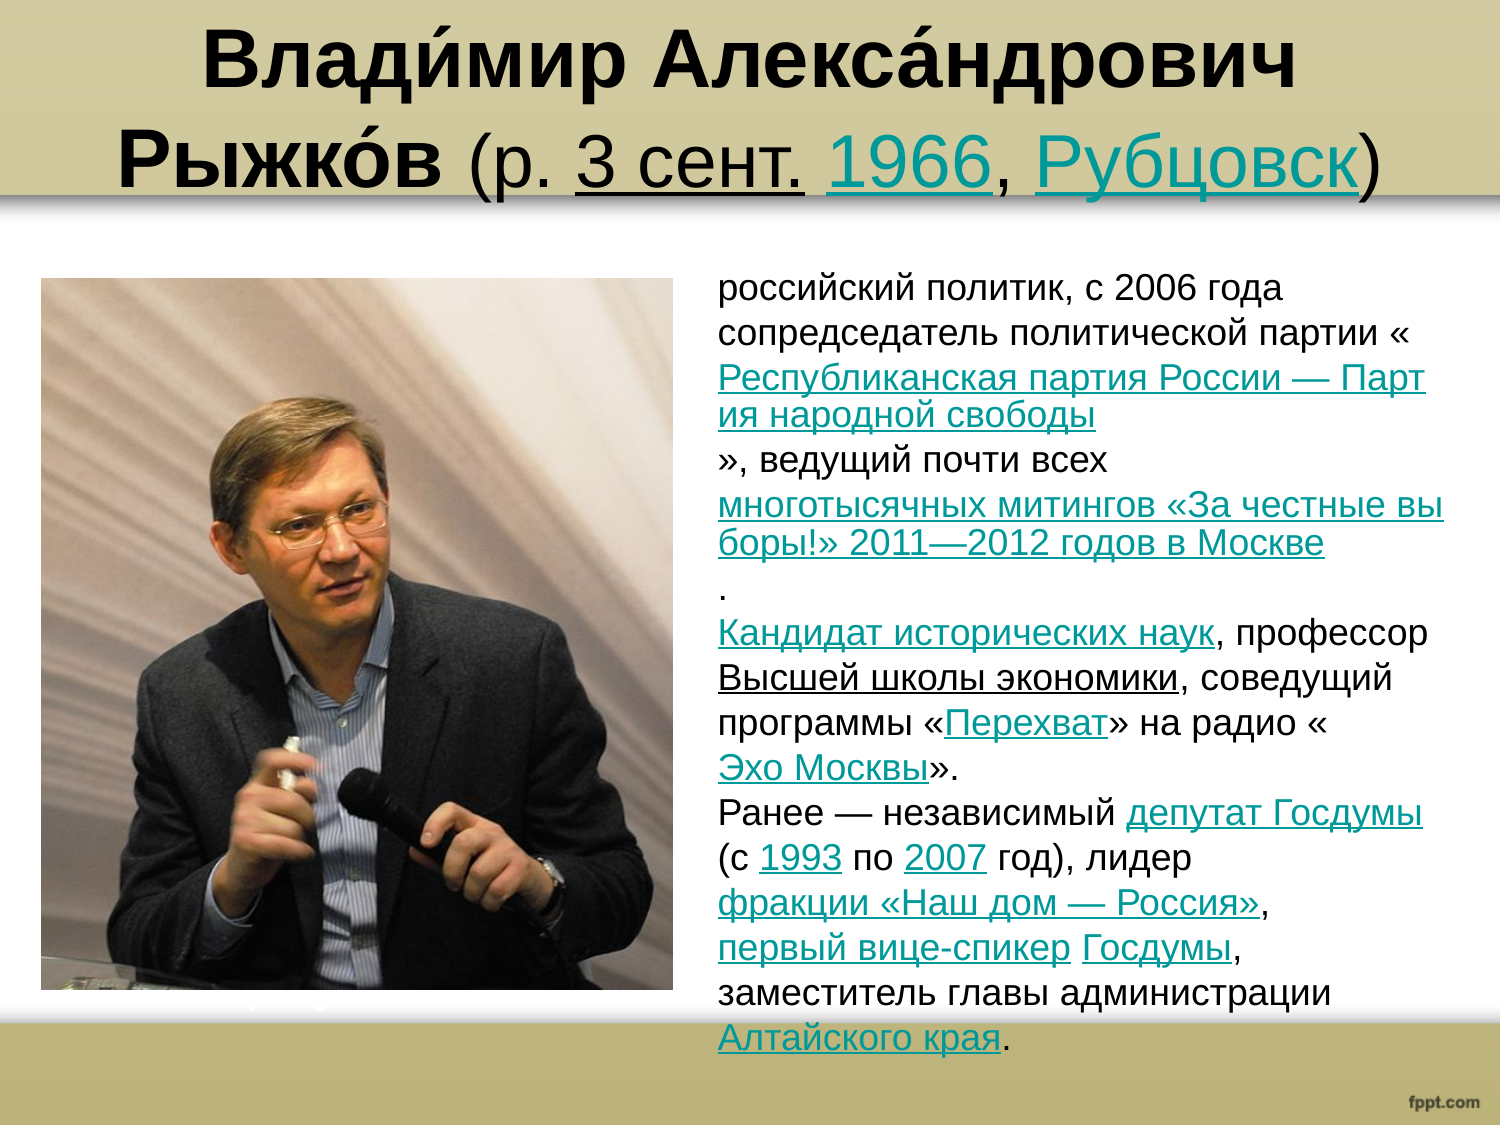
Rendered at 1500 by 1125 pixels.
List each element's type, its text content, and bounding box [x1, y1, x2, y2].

title Влади́мир Алекса́ндрович Рыжко́в (р. 3 сент. 1966, Рубцовск) [74, 0, 1426, 209]
picture [0, 0, 1500, 1125]
text_box российский политик, с 2006 года сопредседатель политической партии «Республиканская партия России — Партия народной свободы», ведущий почти всех многотысячных митингов «За честные выборы!» 2011—2012 годов в Москве. Кандидат исторических наук, профессор Высшей школы экономики, соведущий программы «Перехват» на радио «Эхо Москвы». Ранее — независимый депутат Госдумы (с 1993 по 2007 год), лидер фракции «Наш дом — Россия», первый вице-спикер Госдумы, заместитель главы администрации Алтайского края. [702, 255, 1459, 991]
